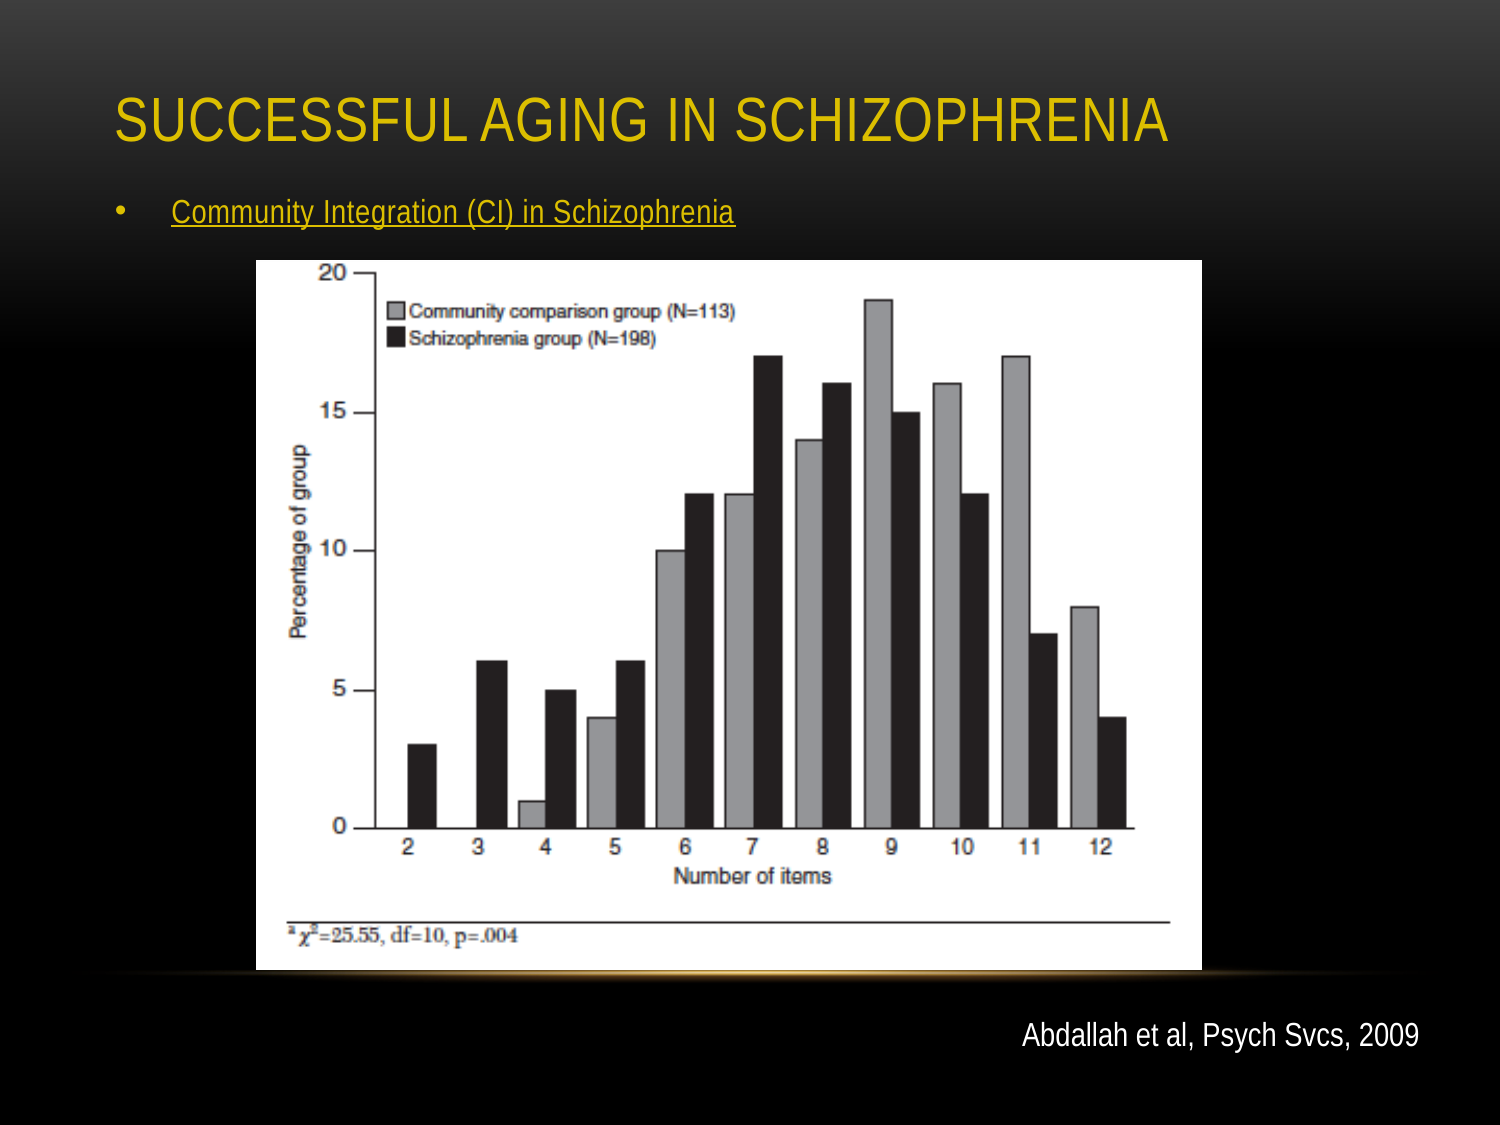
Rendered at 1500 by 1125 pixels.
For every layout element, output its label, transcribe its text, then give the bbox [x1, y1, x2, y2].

text_box Abdallah et al, Psych Svcs, 2009 [1007, 1005, 1436, 1061]
list Community Integration (CI) in Schizophrenia [99, 182, 1400, 858]
picture [0, 0, 1500, 1125]
title Successful aging in schizophrenia [99, 0, 1400, 161]
